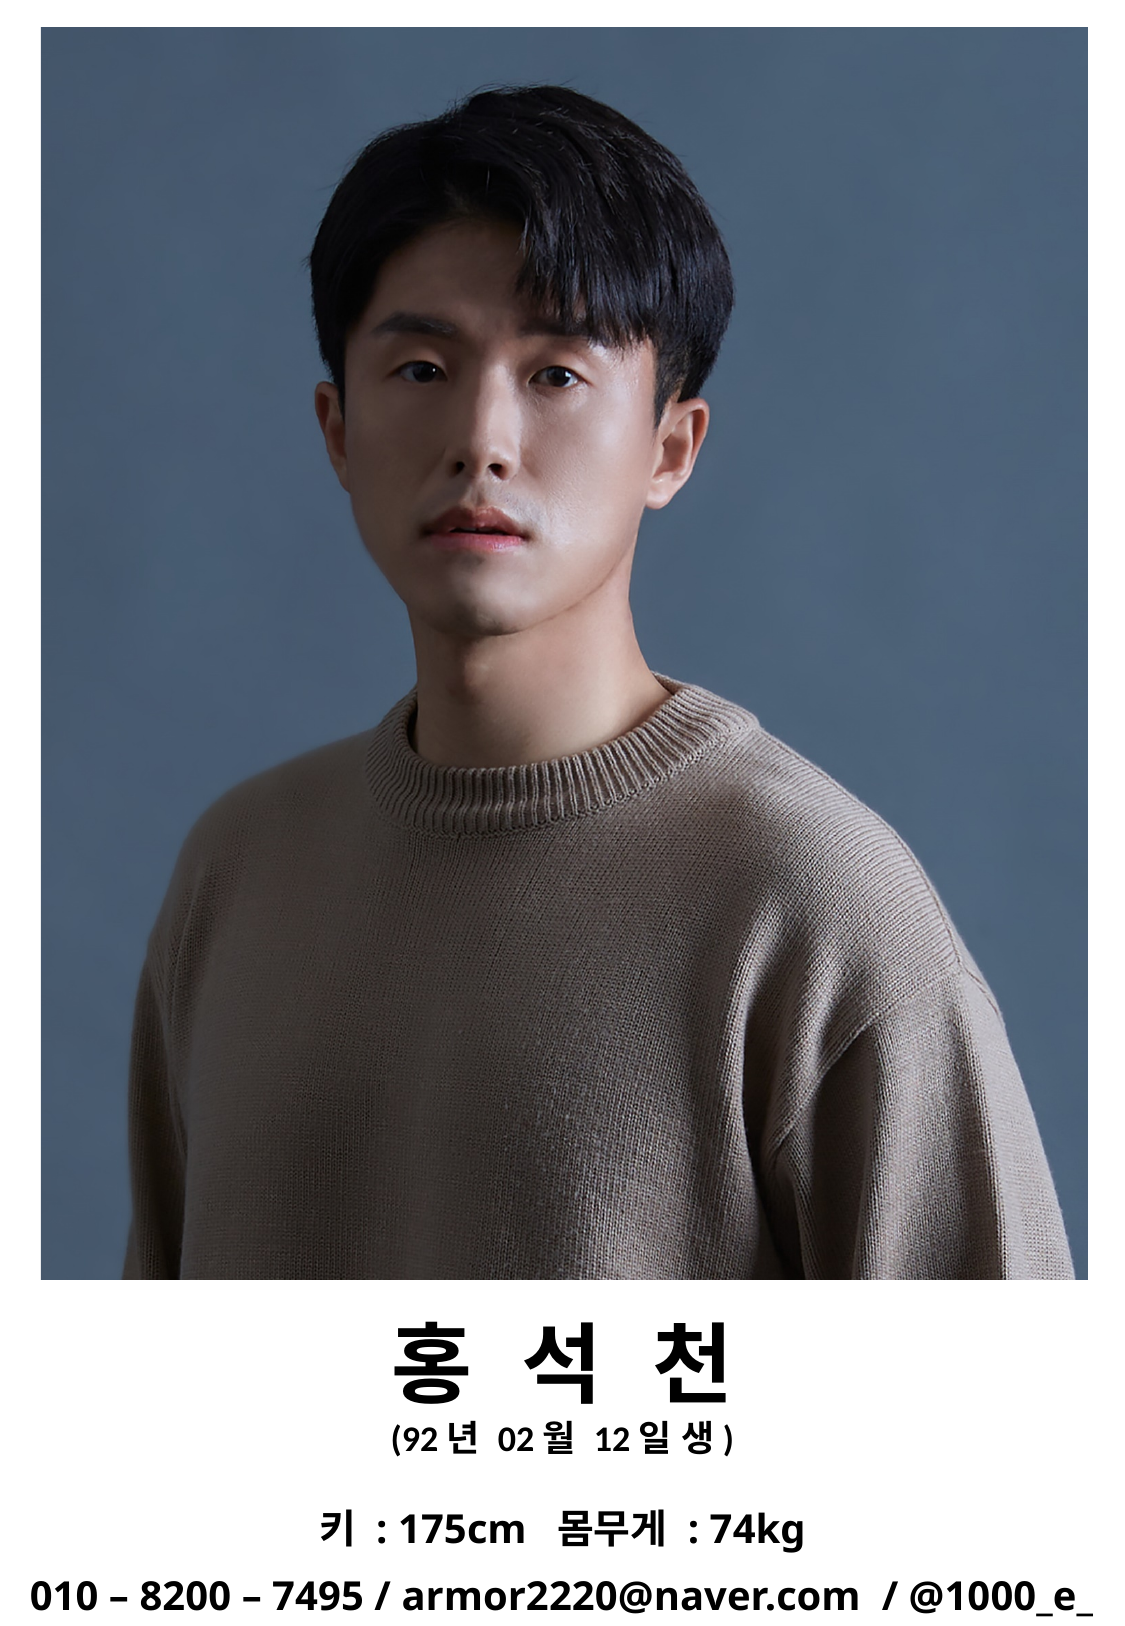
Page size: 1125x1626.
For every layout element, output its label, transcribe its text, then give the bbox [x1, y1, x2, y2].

picture [40, 27, 1088, 1281]
subtitle 홍 석 천 (92년 02월 12일 생) 키 : 175cm 몸무게 : 74kg 010 – 8200 – 7495 / armor2220@naver.com / @1000_e_ [0, 1312, 1125, 1625]
